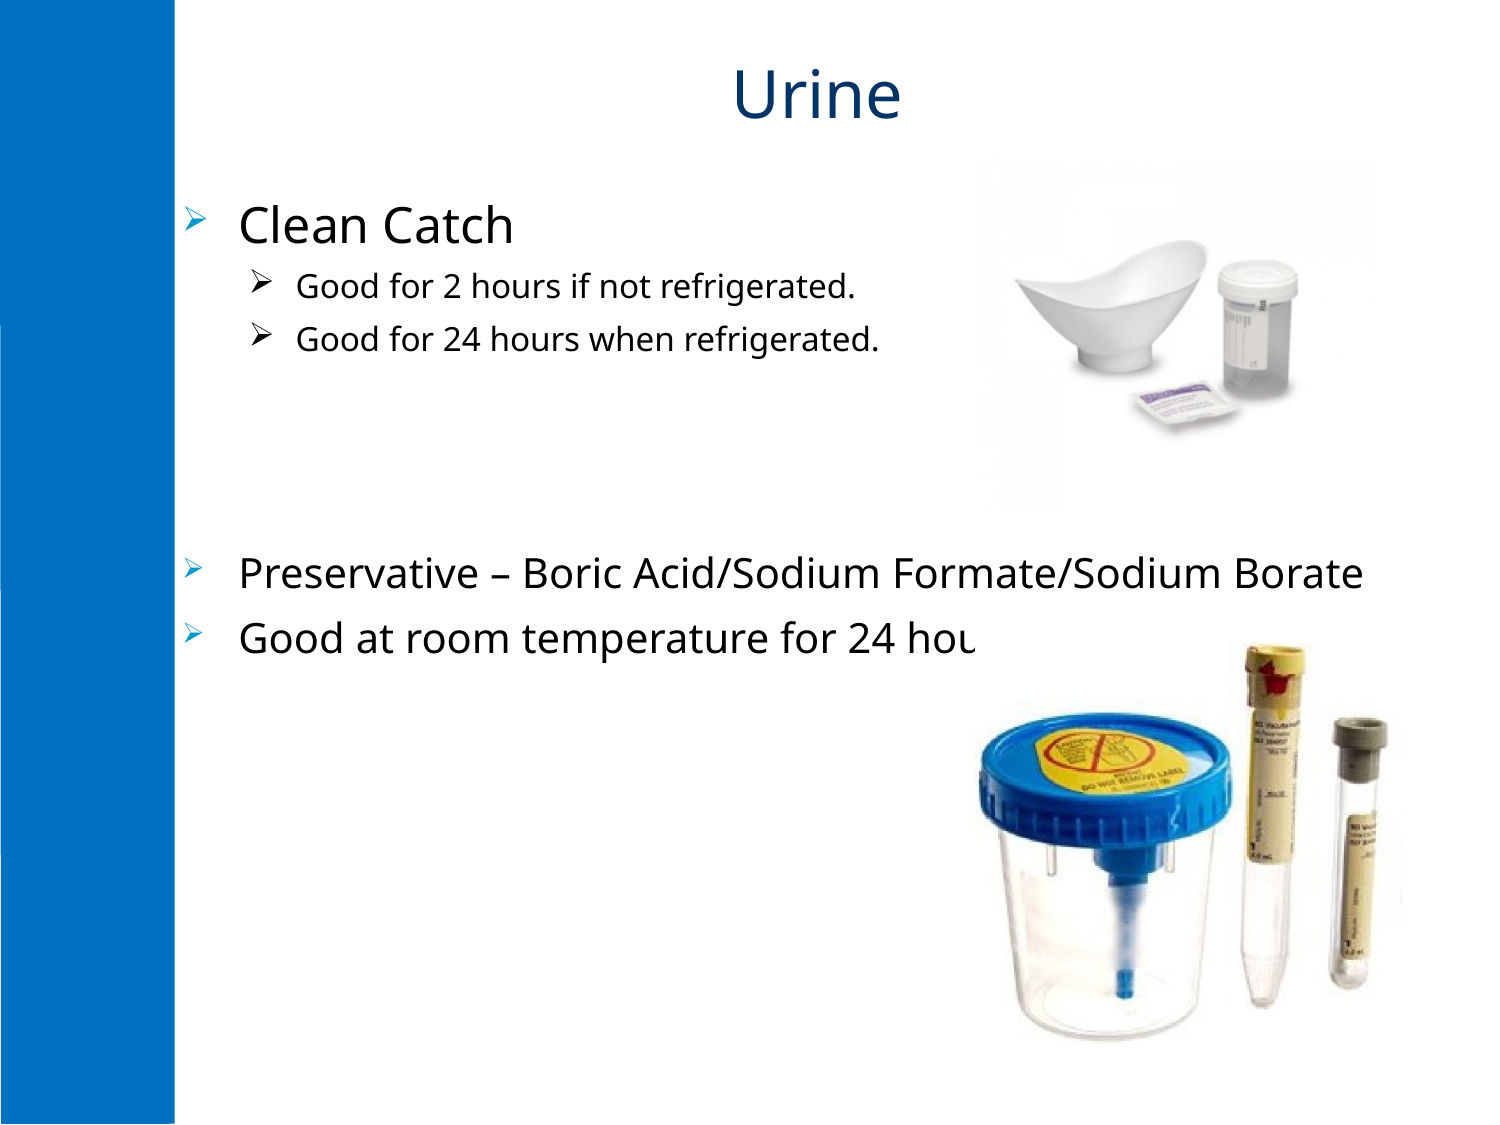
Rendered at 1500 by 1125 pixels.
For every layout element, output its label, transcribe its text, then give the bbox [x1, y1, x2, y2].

picture [974, 629, 1402, 1056]
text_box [0, 0, 175, 1125]
title Urine [249, 35, 1393, 148]
list Clean Catch Good for 2 hours if not refrigerated. Good for 24 hours when refrigerated. Preservative – Boric Acid/Sodium Formate/Sodium Borate Good at room temperature for 24 hours. [175, 184, 1443, 985]
picture [974, 158, 1372, 508]
